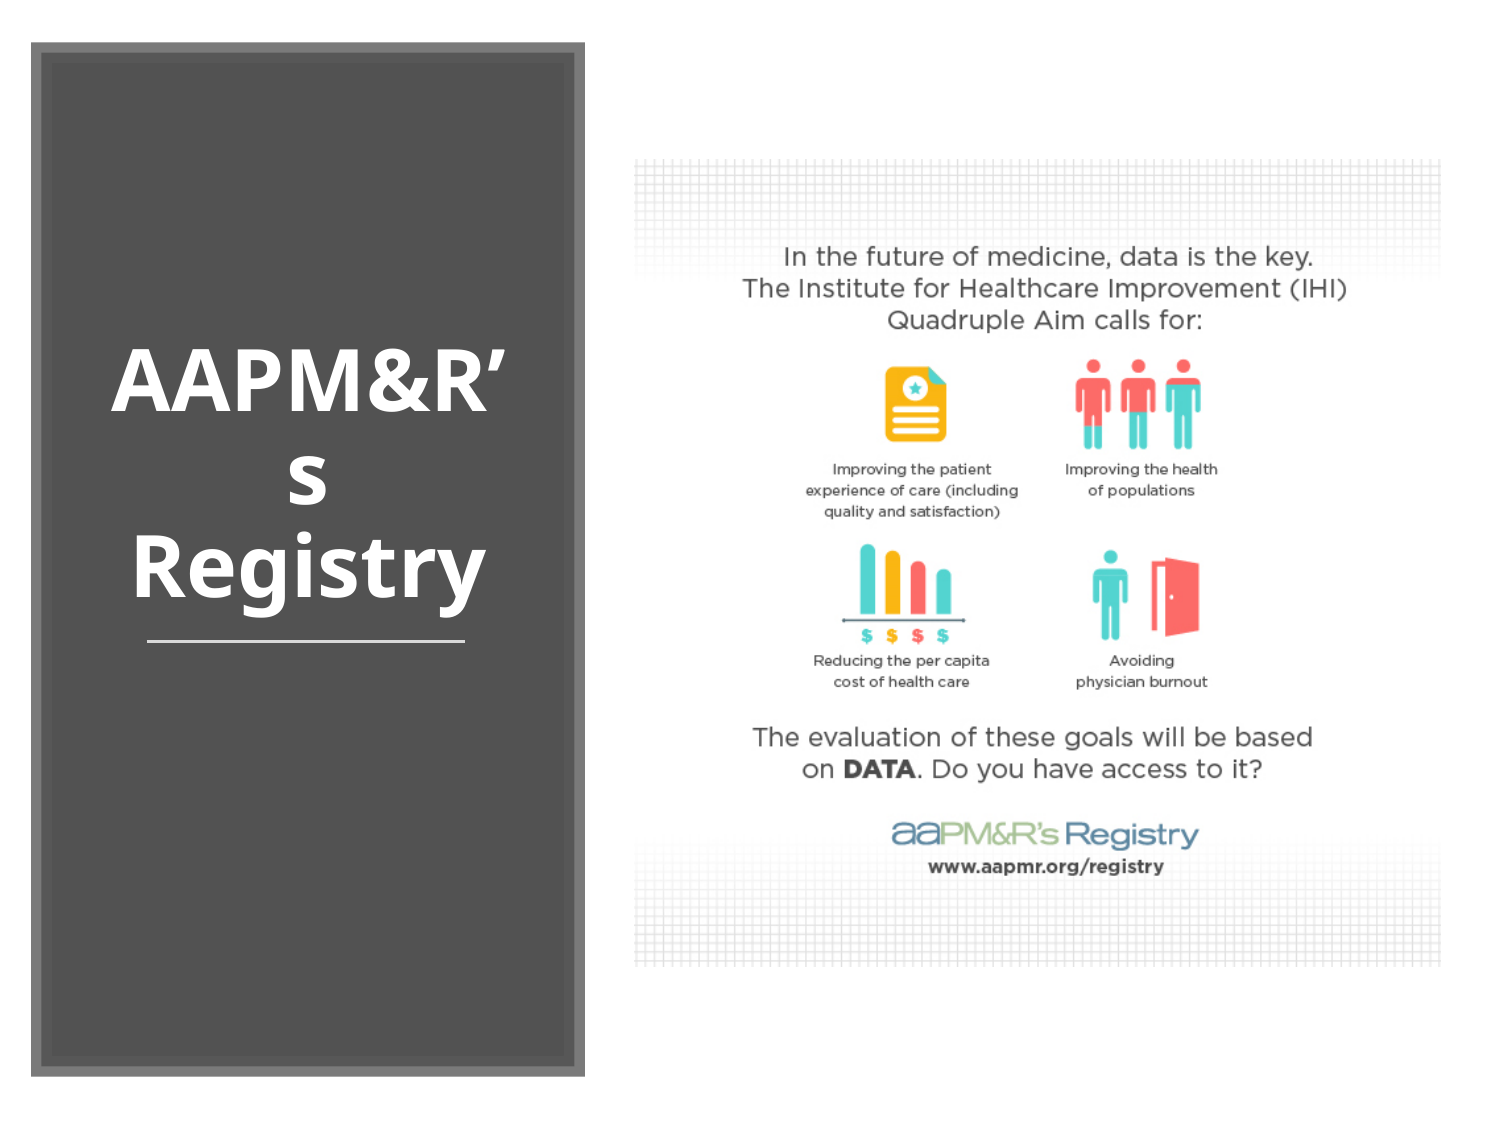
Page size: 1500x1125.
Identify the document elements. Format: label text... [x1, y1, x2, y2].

text_box [40, 52, 575, 1067]
title AAPM&R’s Registry [82, 149, 533, 624]
picture [634, 159, 1441, 967]
